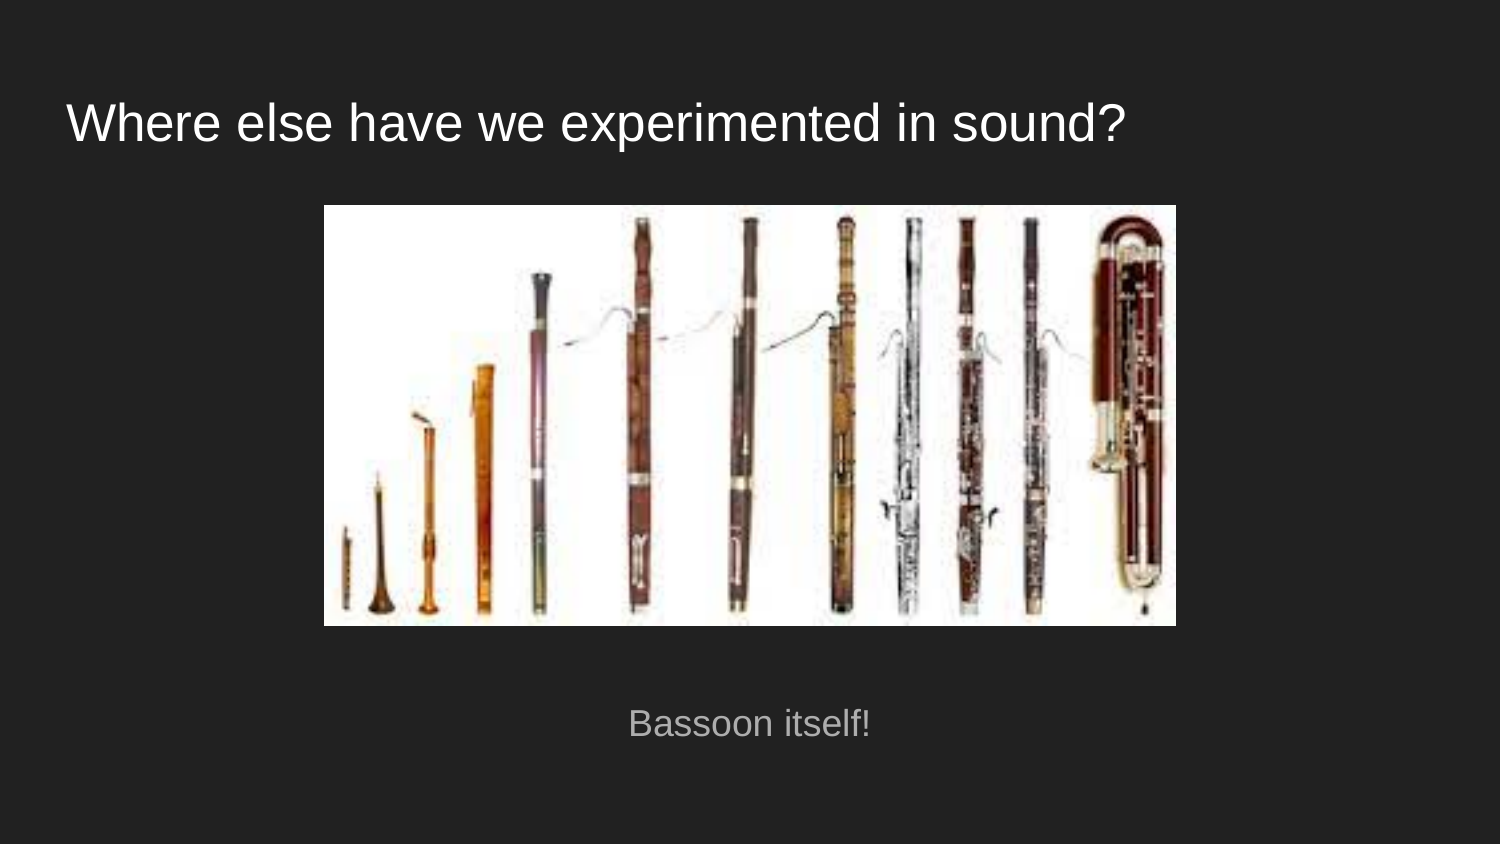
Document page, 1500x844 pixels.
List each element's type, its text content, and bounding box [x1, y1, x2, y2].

picture [324, 204, 1176, 626]
list Bassoon itself! [51, 677, 1449, 771]
title Where else have we experimented in sound? [51, 72, 1449, 167]
